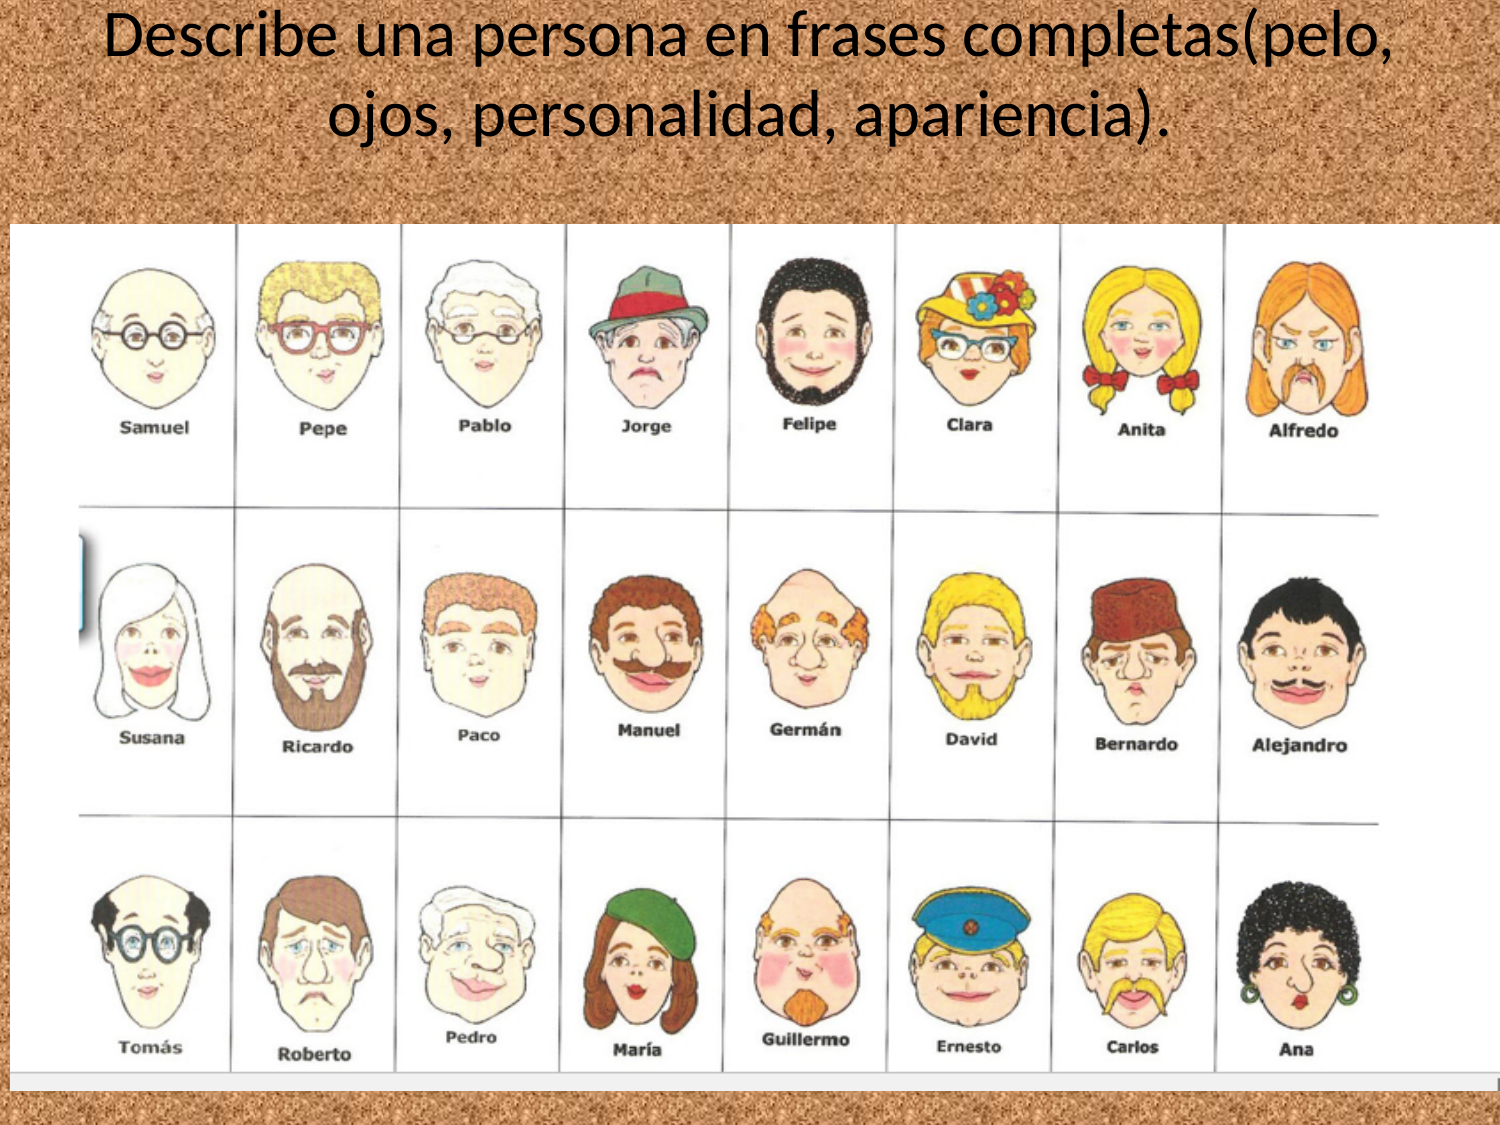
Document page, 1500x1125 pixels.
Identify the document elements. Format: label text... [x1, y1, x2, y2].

title Describe una persona en frases completas(pelo, ojos, personalidad, apariencia). [75, 24, 1425, 116]
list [10, 224, 1500, 1091]
picture [0, 0, 1500, 1125]
